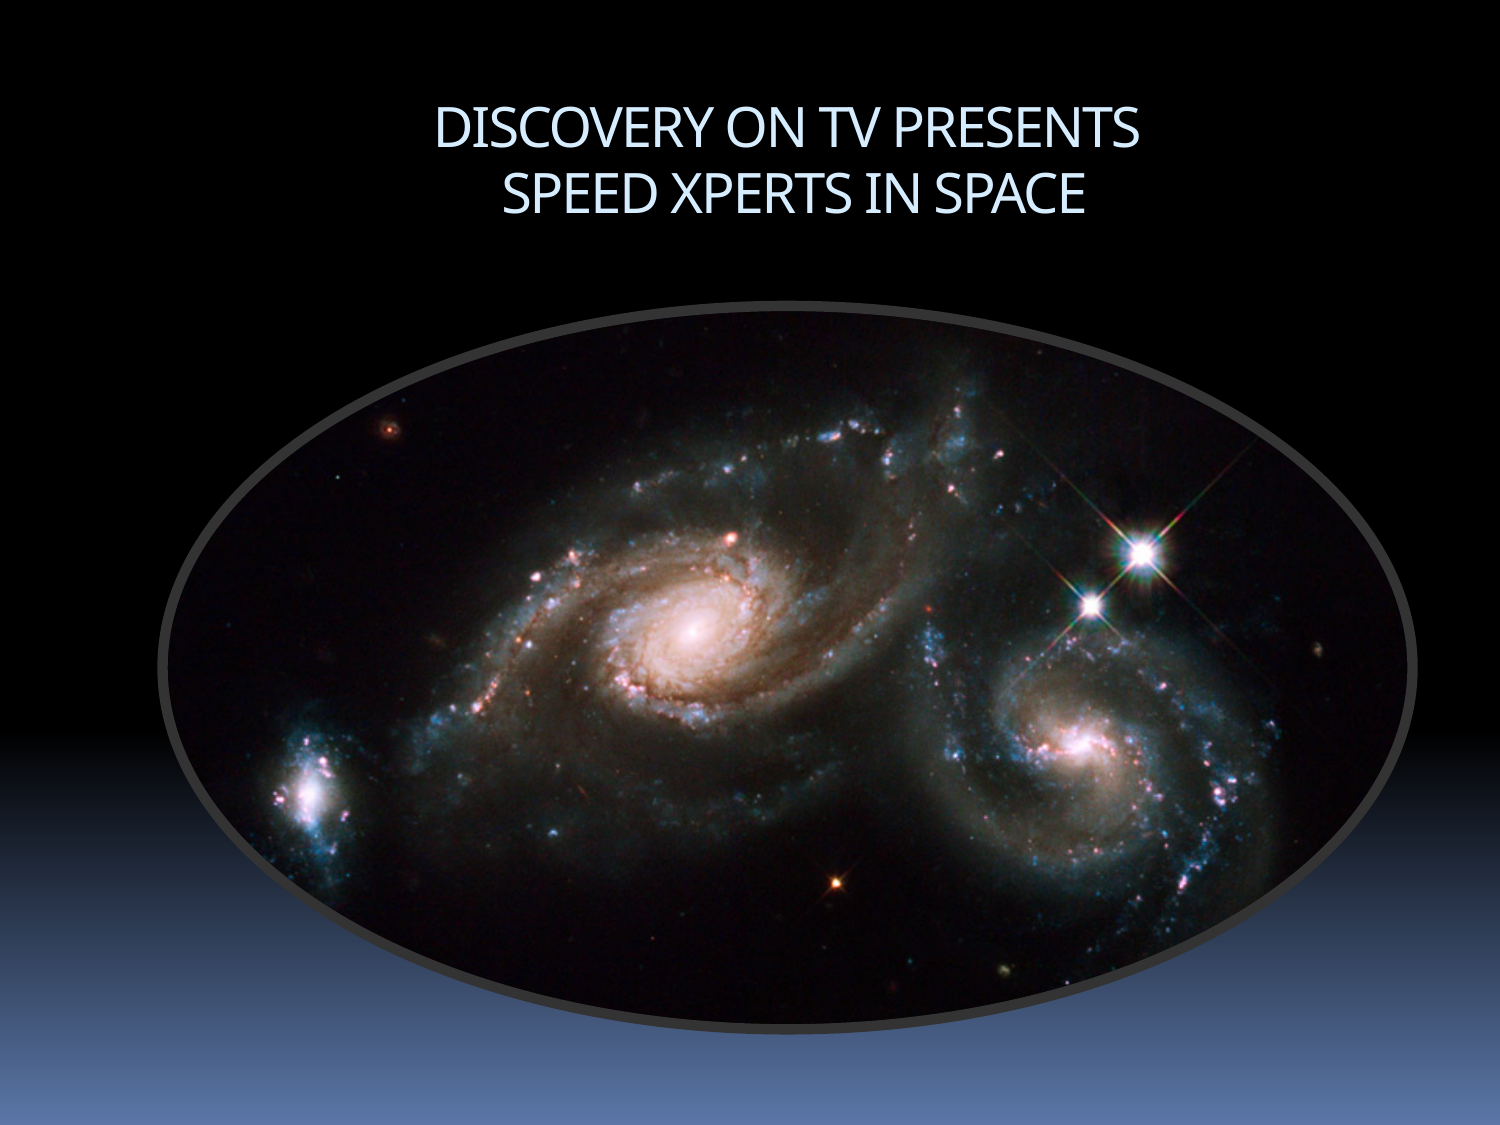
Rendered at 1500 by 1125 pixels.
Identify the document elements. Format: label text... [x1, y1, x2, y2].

title DISCOVERY ON TV PRESENTS SPEED XPERTS IN SPACE [150, 83, 1425, 234]
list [162, 305, 1413, 1030]
